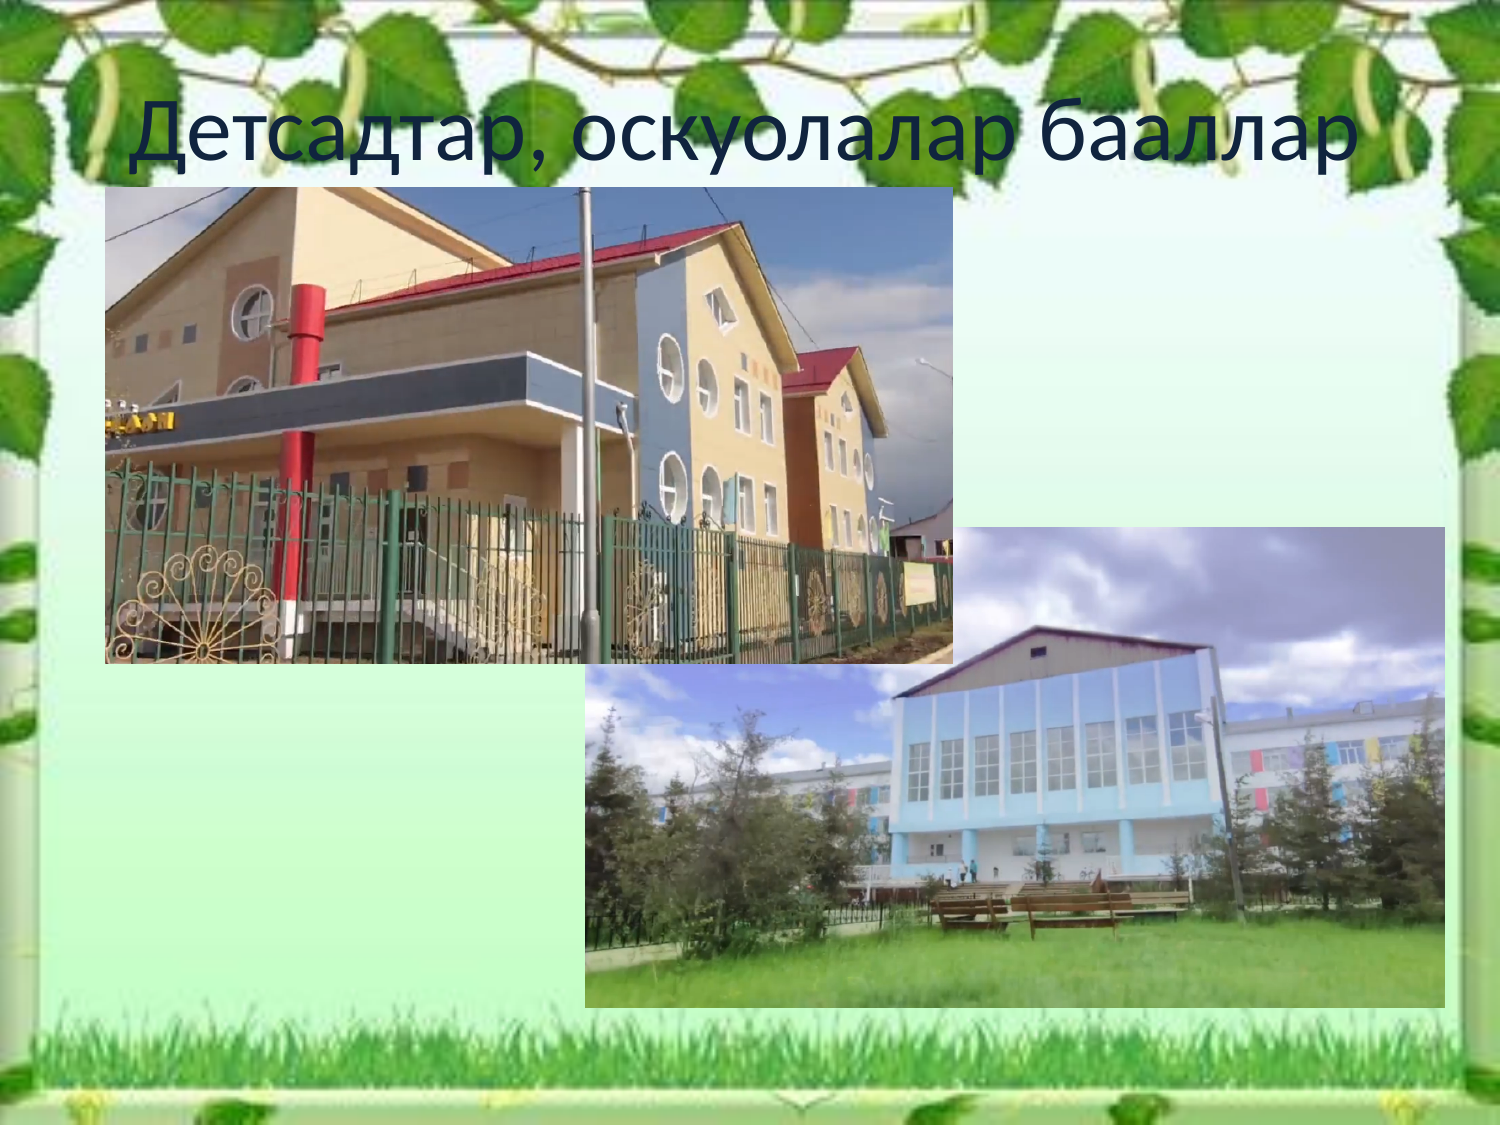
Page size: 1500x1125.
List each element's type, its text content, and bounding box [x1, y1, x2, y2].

picture [0, 0, 1500, 1125]
title Детсадтар, оскуолалар бааллар [70, 58, 1421, 189]
